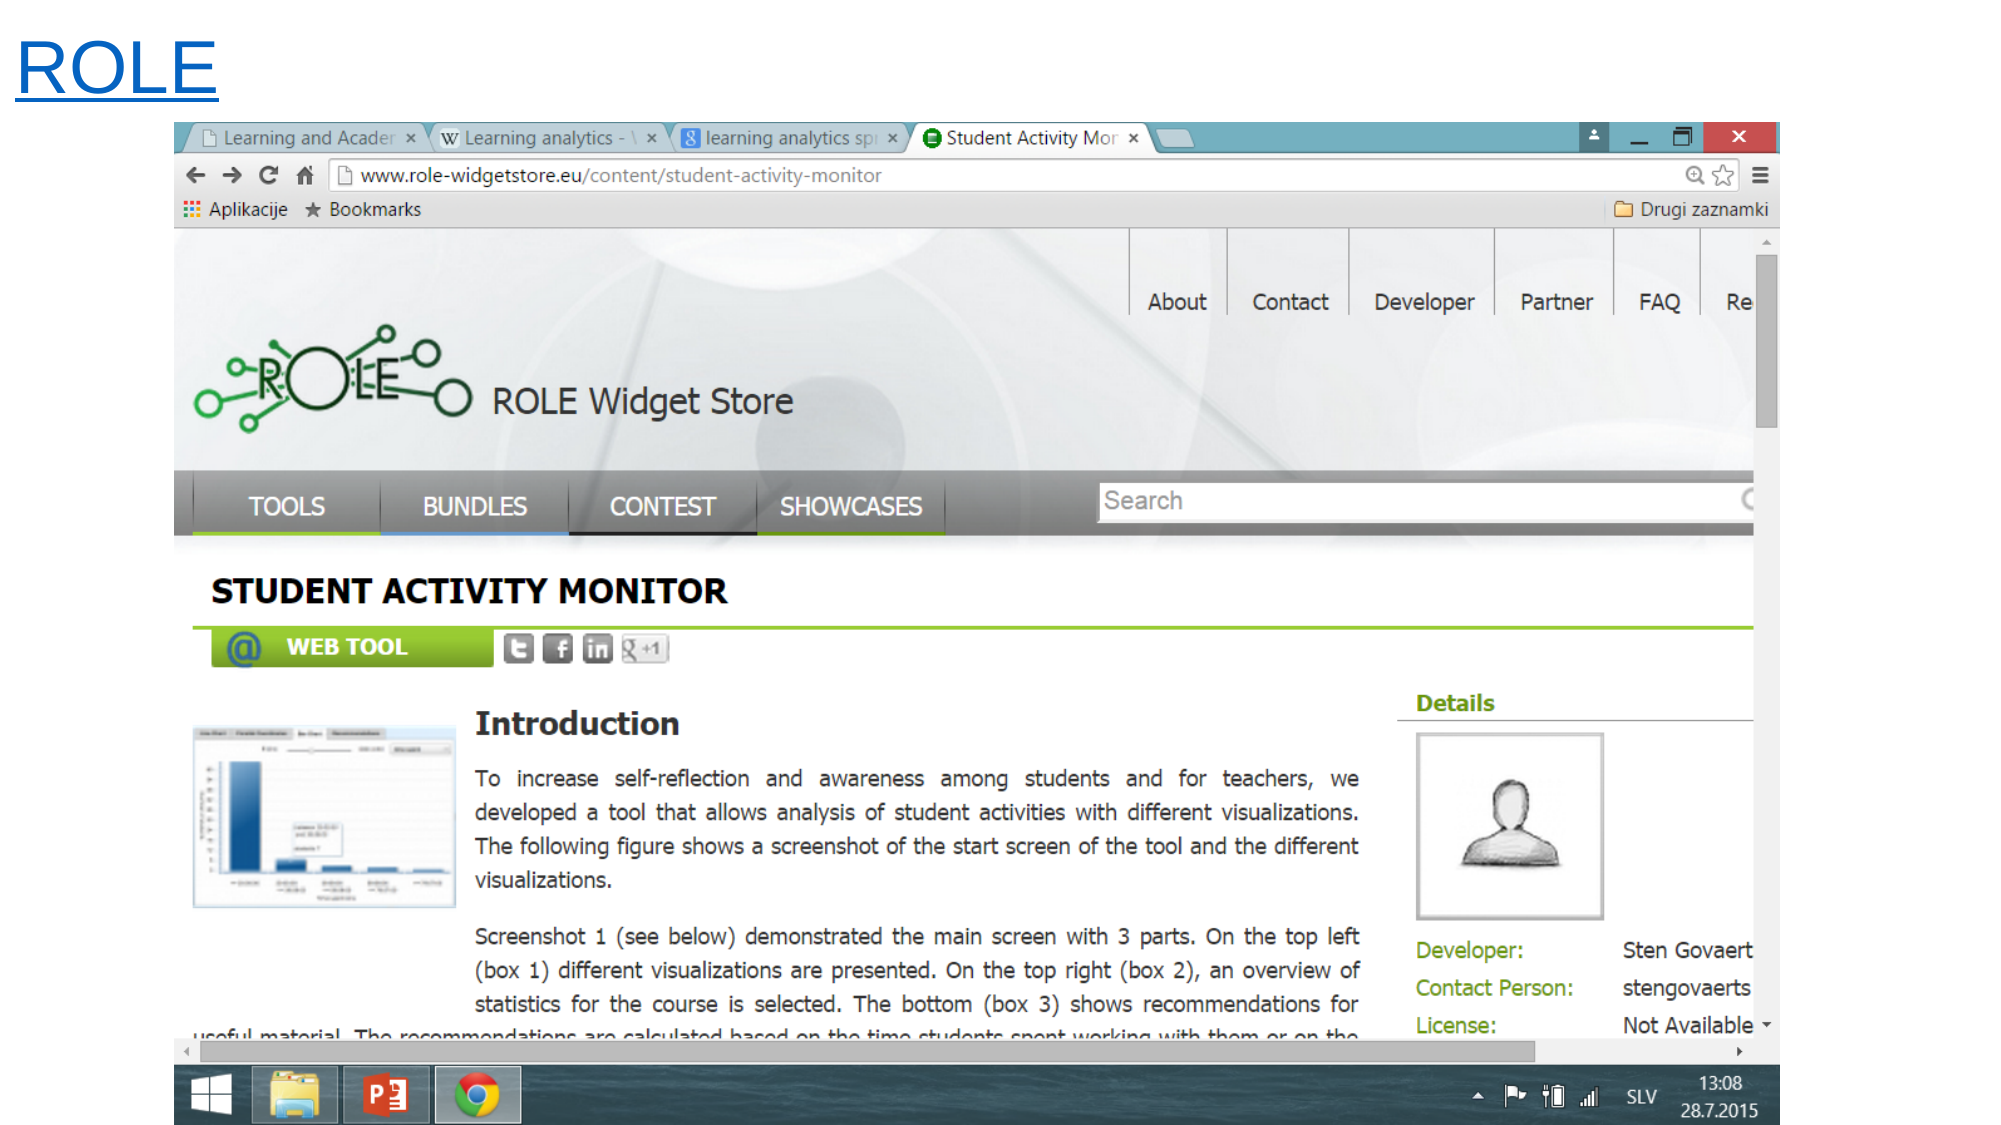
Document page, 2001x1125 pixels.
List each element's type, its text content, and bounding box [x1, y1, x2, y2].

title ROLE [0, 0, 1725, 161]
picture [174, 122, 1780, 1125]
